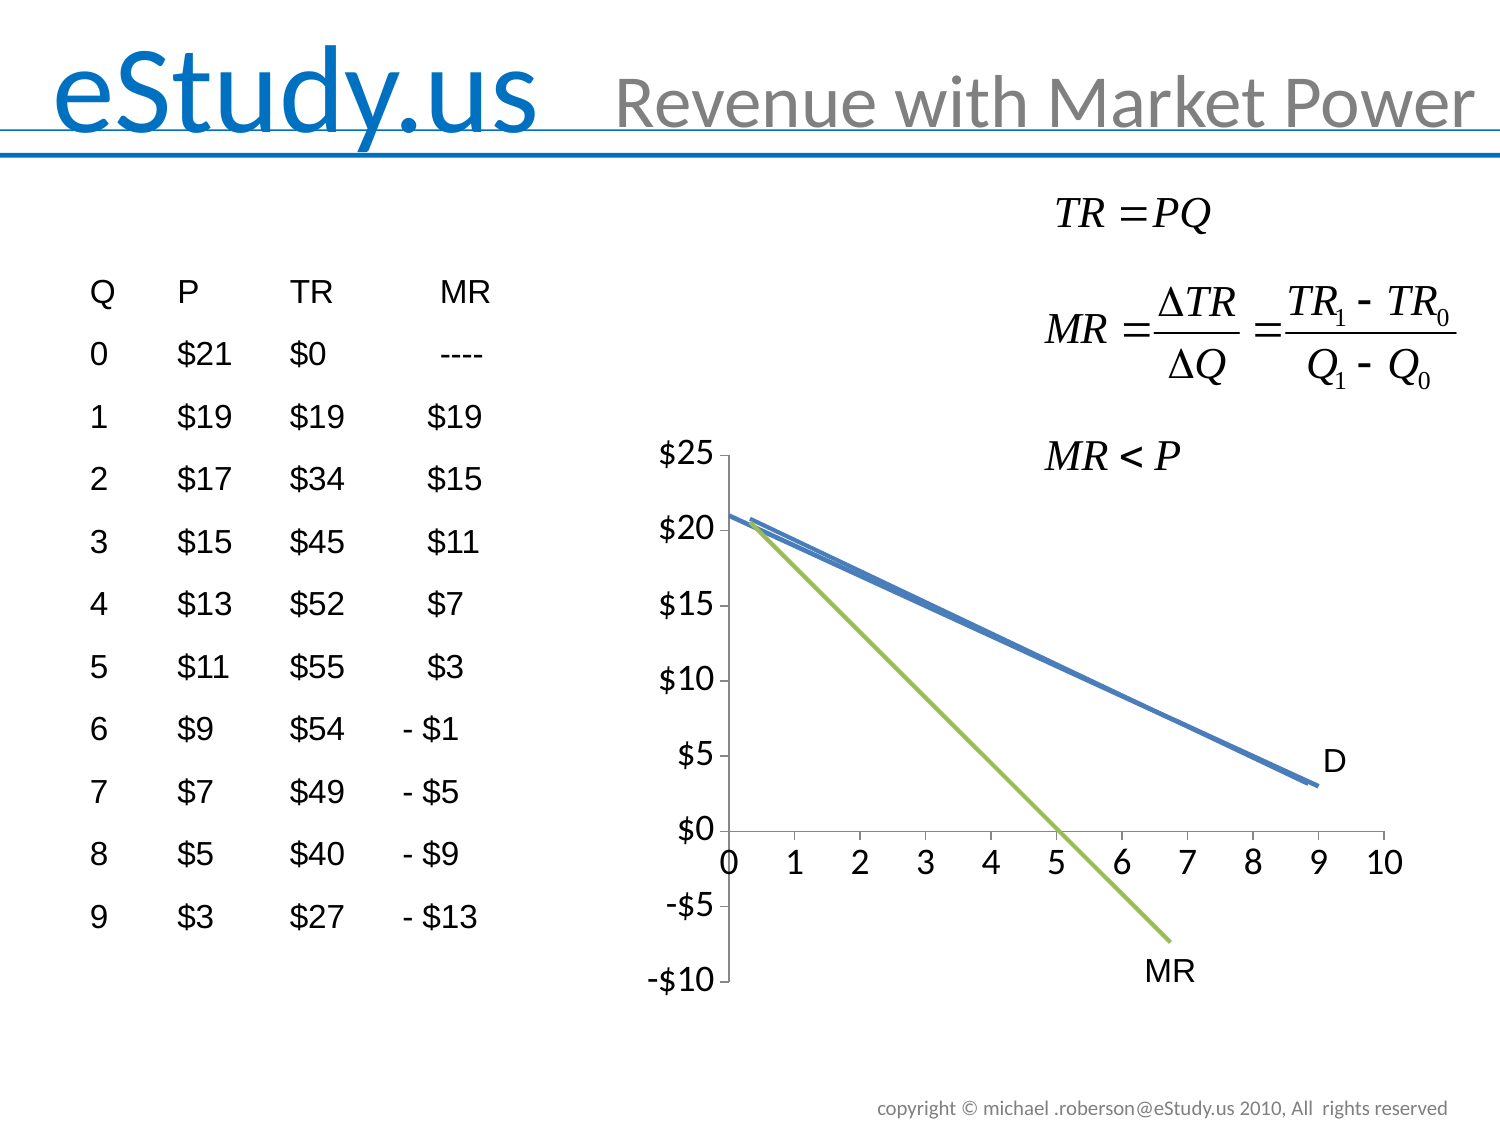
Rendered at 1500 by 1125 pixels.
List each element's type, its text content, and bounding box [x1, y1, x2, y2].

text_box - $5 [404, 762, 513, 818]
text_box $21 [203, 326, 275, 380]
text_box $17 [204, 449, 275, 505]
text_box MR [425, 262, 550, 318]
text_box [1049, 187, 1220, 247]
text_box Revenue with Market Power [599, 62, 1500, 149]
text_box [1037, 429, 1189, 478]
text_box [162, 574, 269, 944]
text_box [749, 521, 1212, 999]
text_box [74, 262, 288, 319]
text_box $15 [204, 512, 272, 568]
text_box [630, 424, 1419, 1013]
text_box $11 [412, 512, 538, 568]
text_box ---- [425, 324, 550, 380]
text_box $34 [275, 449, 400, 505]
text_box $15 [412, 449, 538, 505]
text_box - $13 [404, 887, 513, 943]
text_box $0 [275, 324, 400, 380]
text_box $19 [204, 387, 275, 443]
text_box $3 [412, 637, 538, 693]
text_box $7 [412, 574, 538, 630]
text_box TR [288, 262, 400, 318]
text_box $19 [275, 387, 400, 443]
text_box - $9 [404, 824, 513, 880]
text_box - $1 [404, 699, 513, 755]
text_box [74, 324, 201, 944]
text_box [274, 512, 401, 944]
text_box $19 [412, 387, 538, 443]
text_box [1037, 273, 1465, 400]
